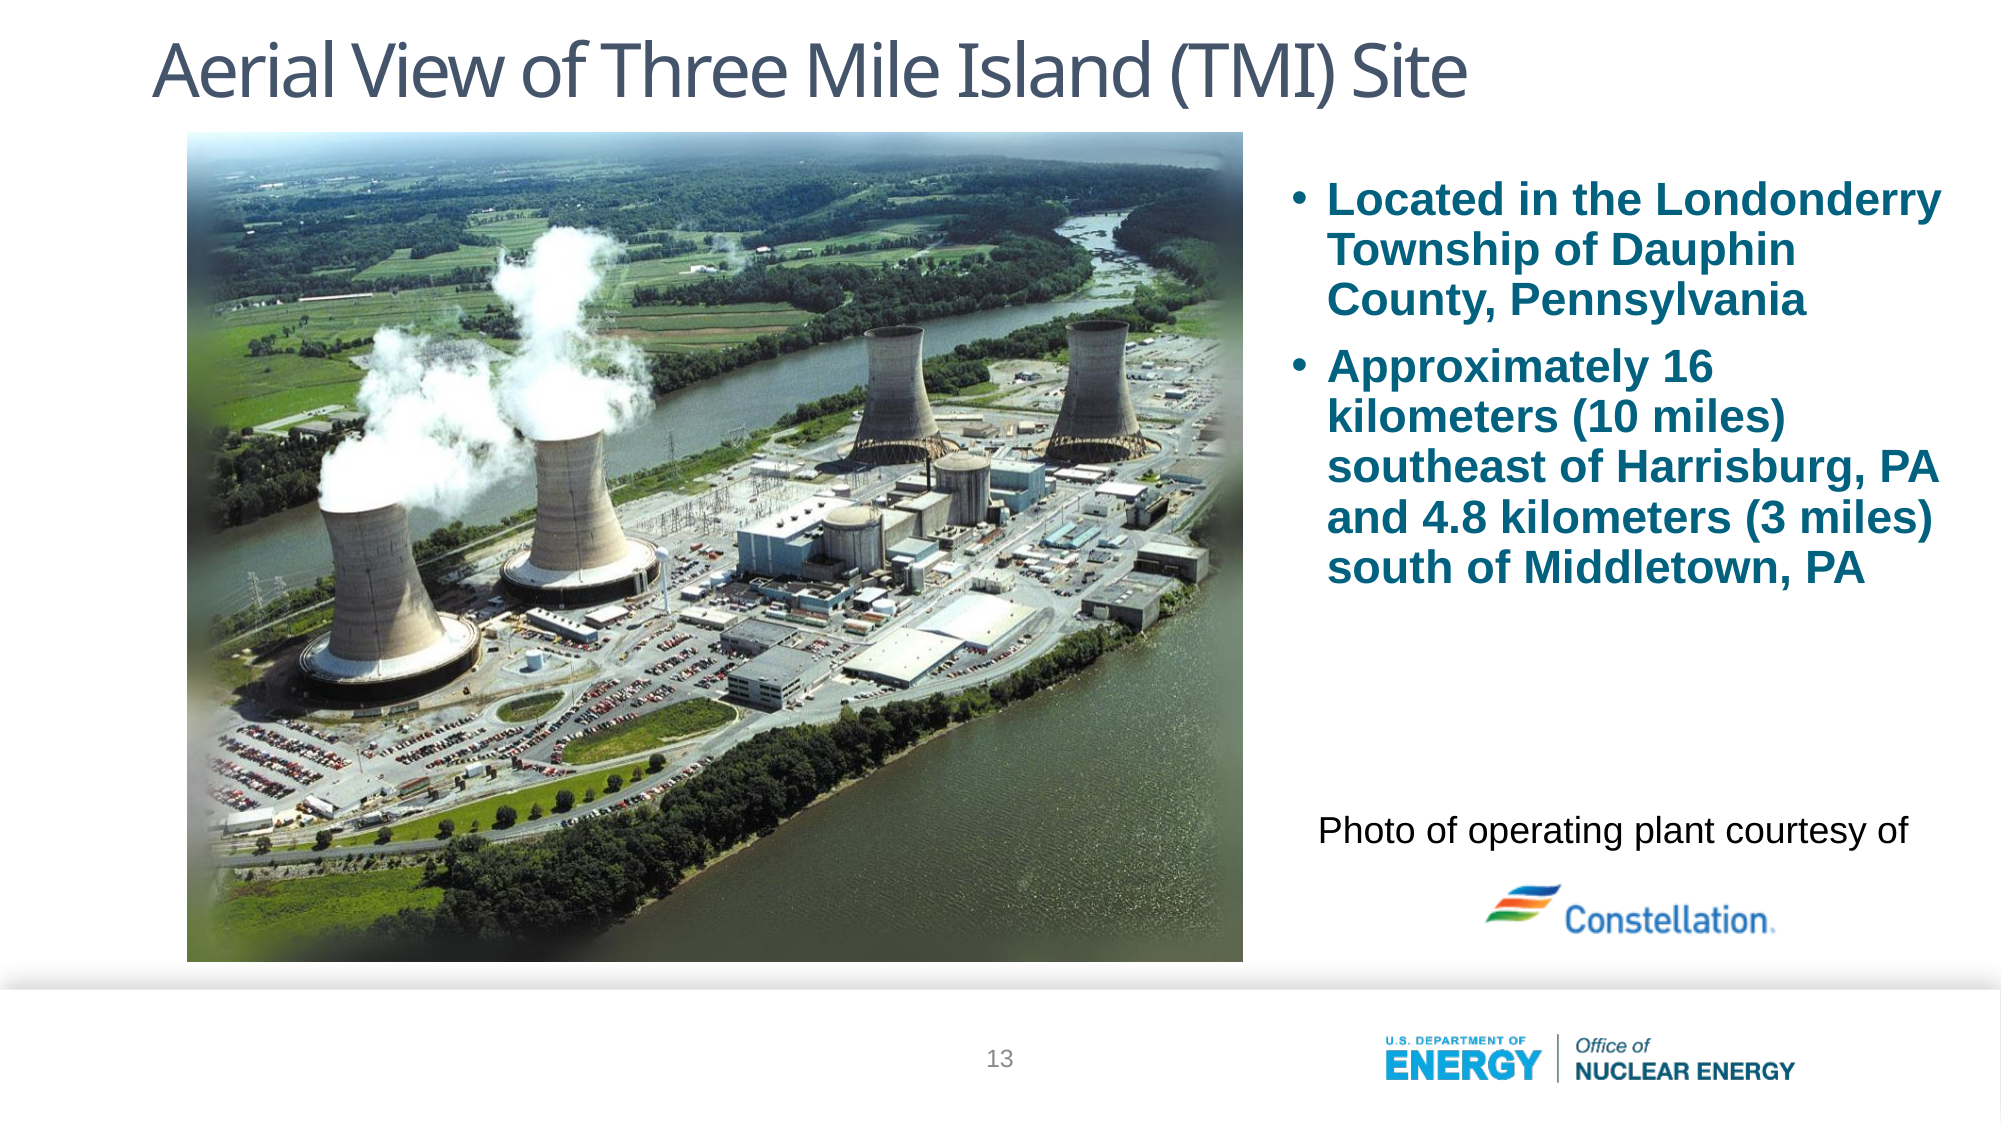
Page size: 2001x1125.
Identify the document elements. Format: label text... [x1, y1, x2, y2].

title Aerial View of Three Mile Island (TMI) Site [137, 20, 1863, 127]
text_box Photo of operating plant courtesy of [1303, 798, 1966, 858]
picture [1448, 858, 1794, 942]
slide_number 13 [919, 1027, 1081, 1088]
list Located in the Londonderry Township of Dauphin County, Pennsylvania Approximately 16 kilometers (10 miles) southeast of Harrisburg, PA and 4.8 kilometers (3 miles) south of Middletown, PA [1276, 167, 1966, 689]
picture [1356, 1013, 1814, 1102]
picture [187, 132, 1243, 962]
